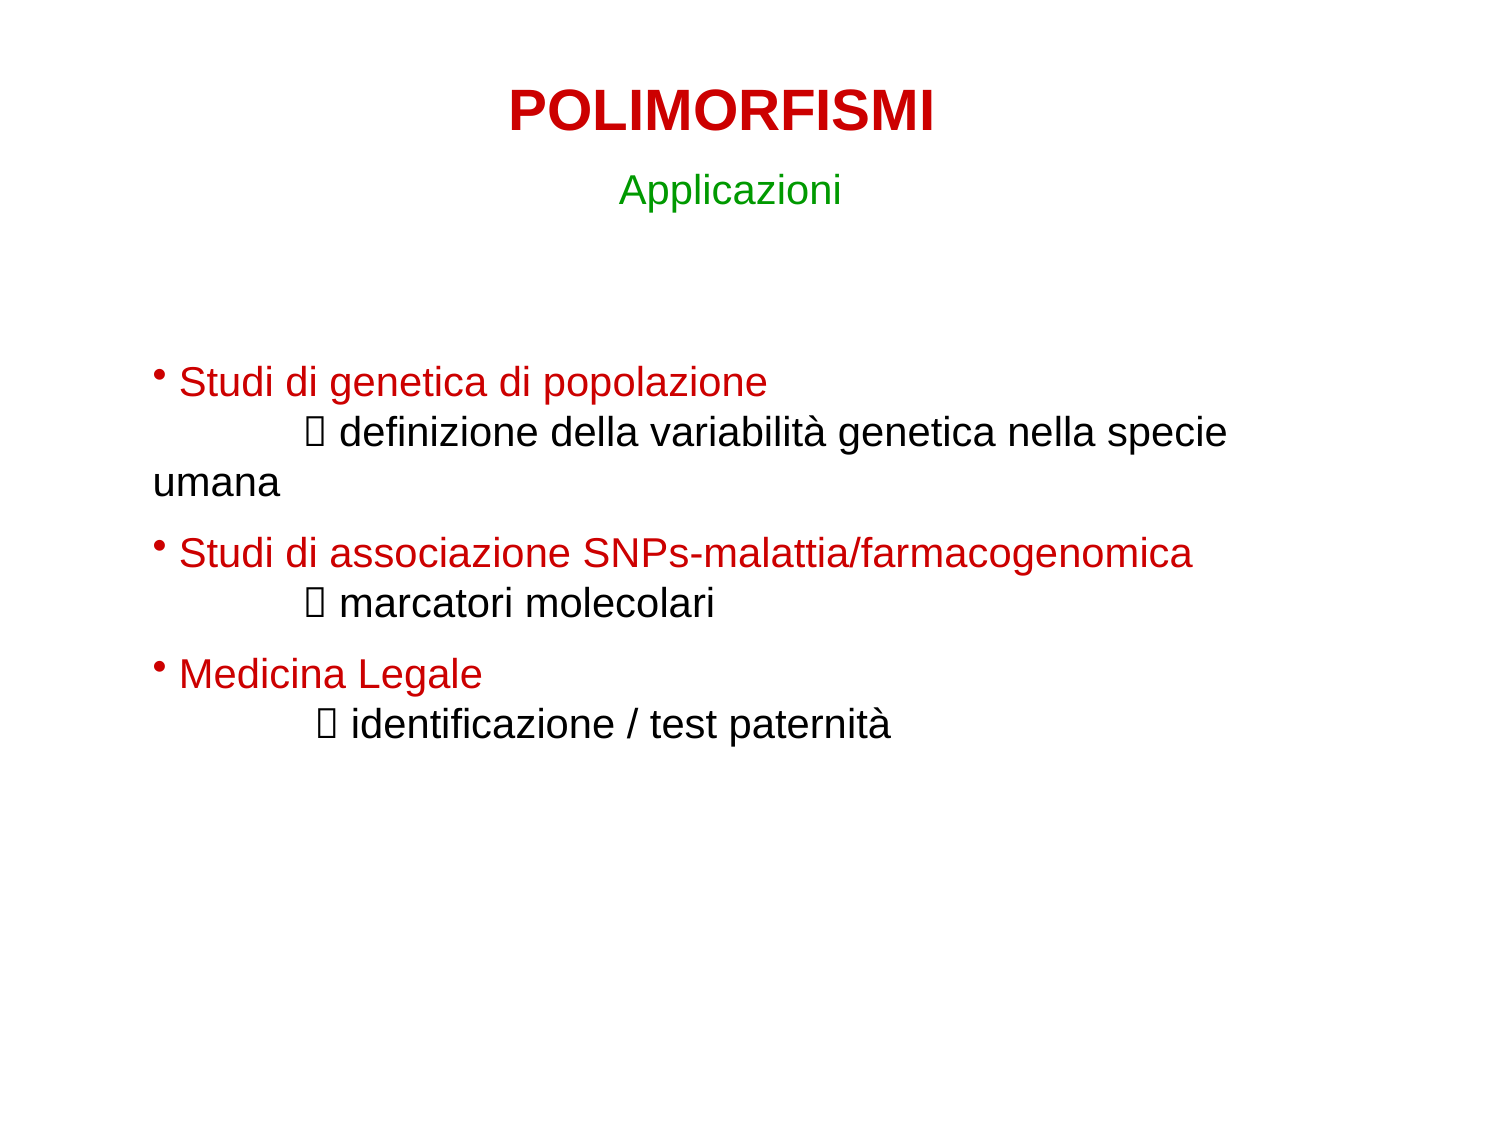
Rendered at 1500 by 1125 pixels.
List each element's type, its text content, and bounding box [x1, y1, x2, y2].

text_box POLIMORFISMI Applicazioni [494, 65, 967, 221]
text_box Studi di genetica di popolazione  definizione della variabilità genetica nella specie umana Studi di associazione SNPs-malattia/farmacogenomica  marcatori molecolari Medicina Legale  identificazione / test paternità [138, 347, 1362, 754]
